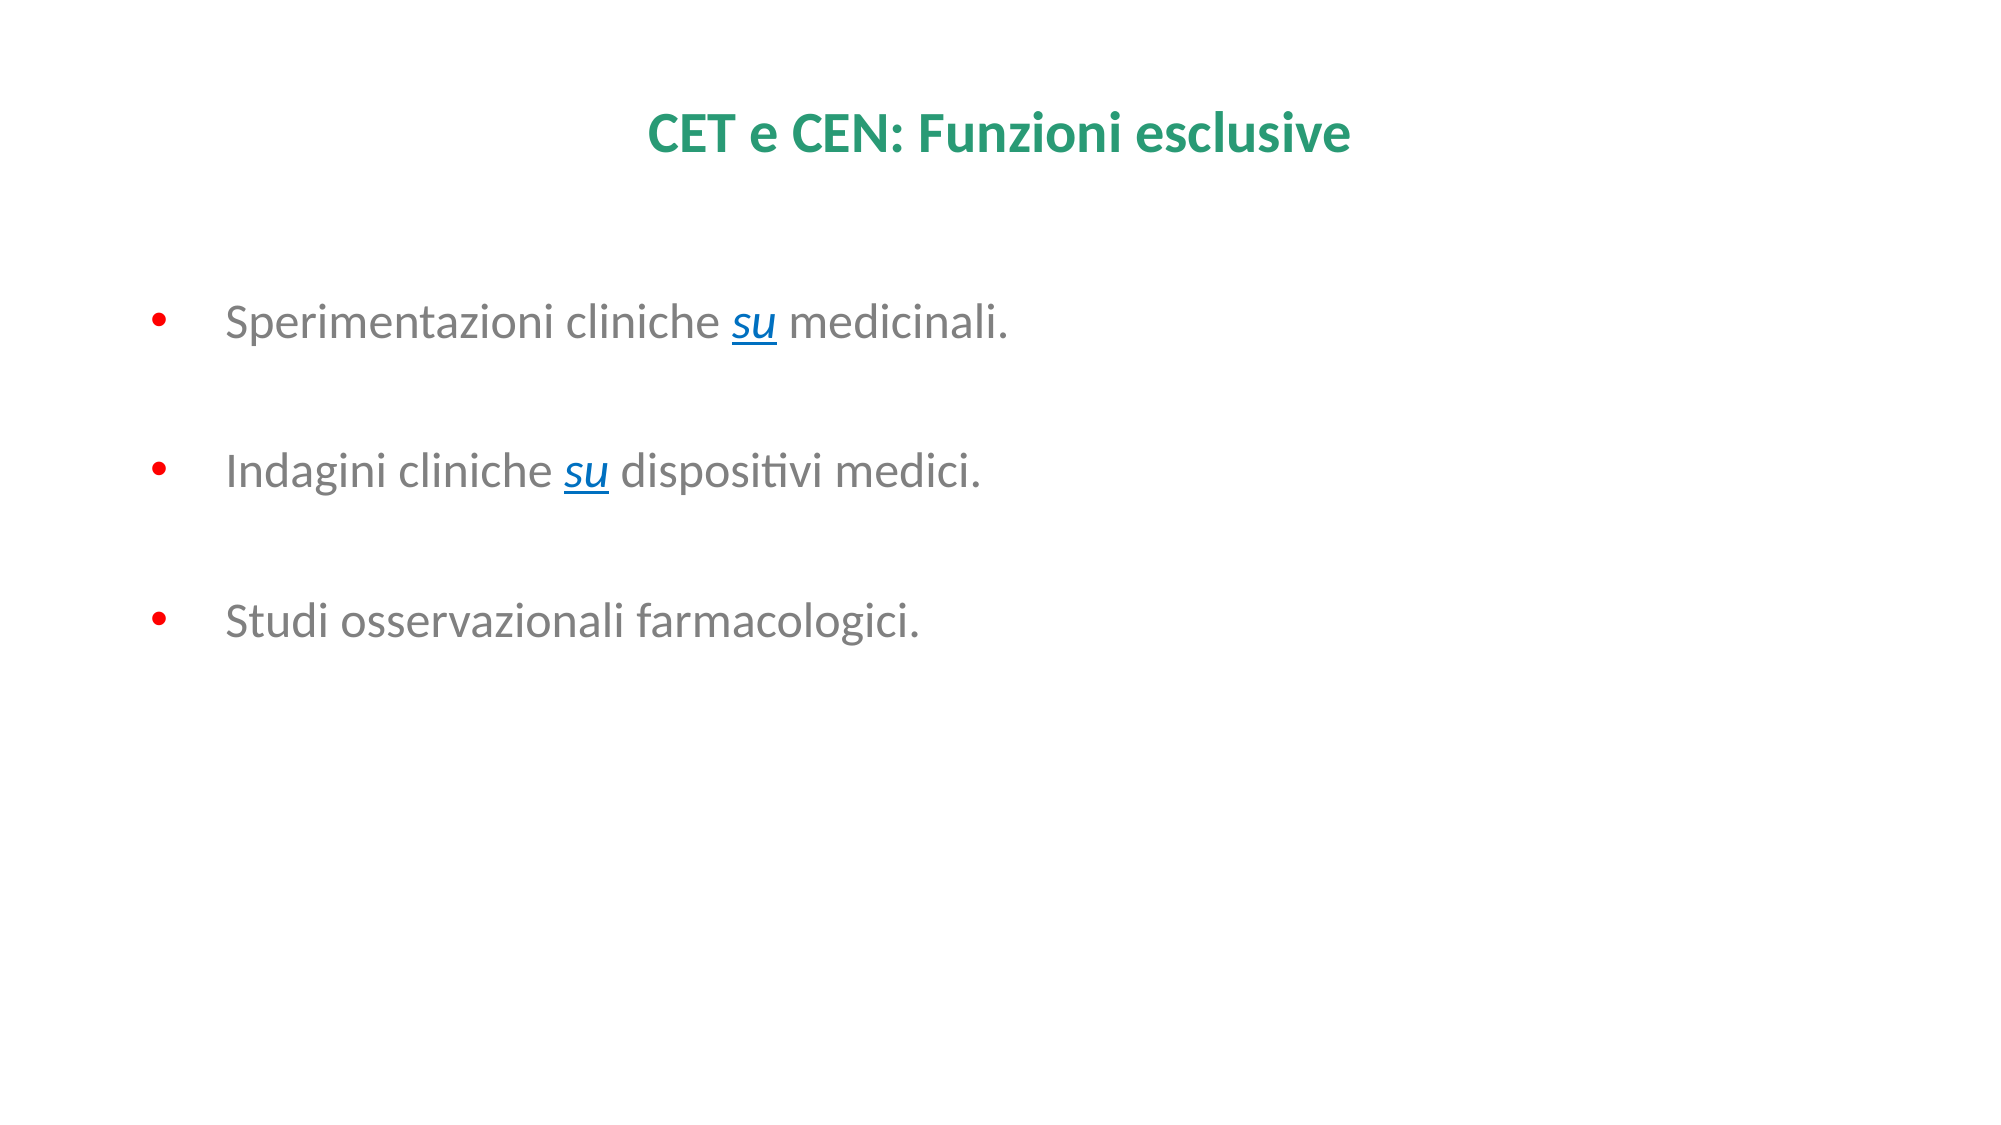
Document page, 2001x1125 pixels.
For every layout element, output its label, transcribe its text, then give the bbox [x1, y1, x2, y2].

text_box CET e CEN: Funzioni esclusive [324, 86, 1675, 175]
subtitle Sperimentazioni cliniche su medicinali. Indagini cliniche su dispositivi medici. Studi osservazionali farmacologici. [135, 206, 1830, 925]
